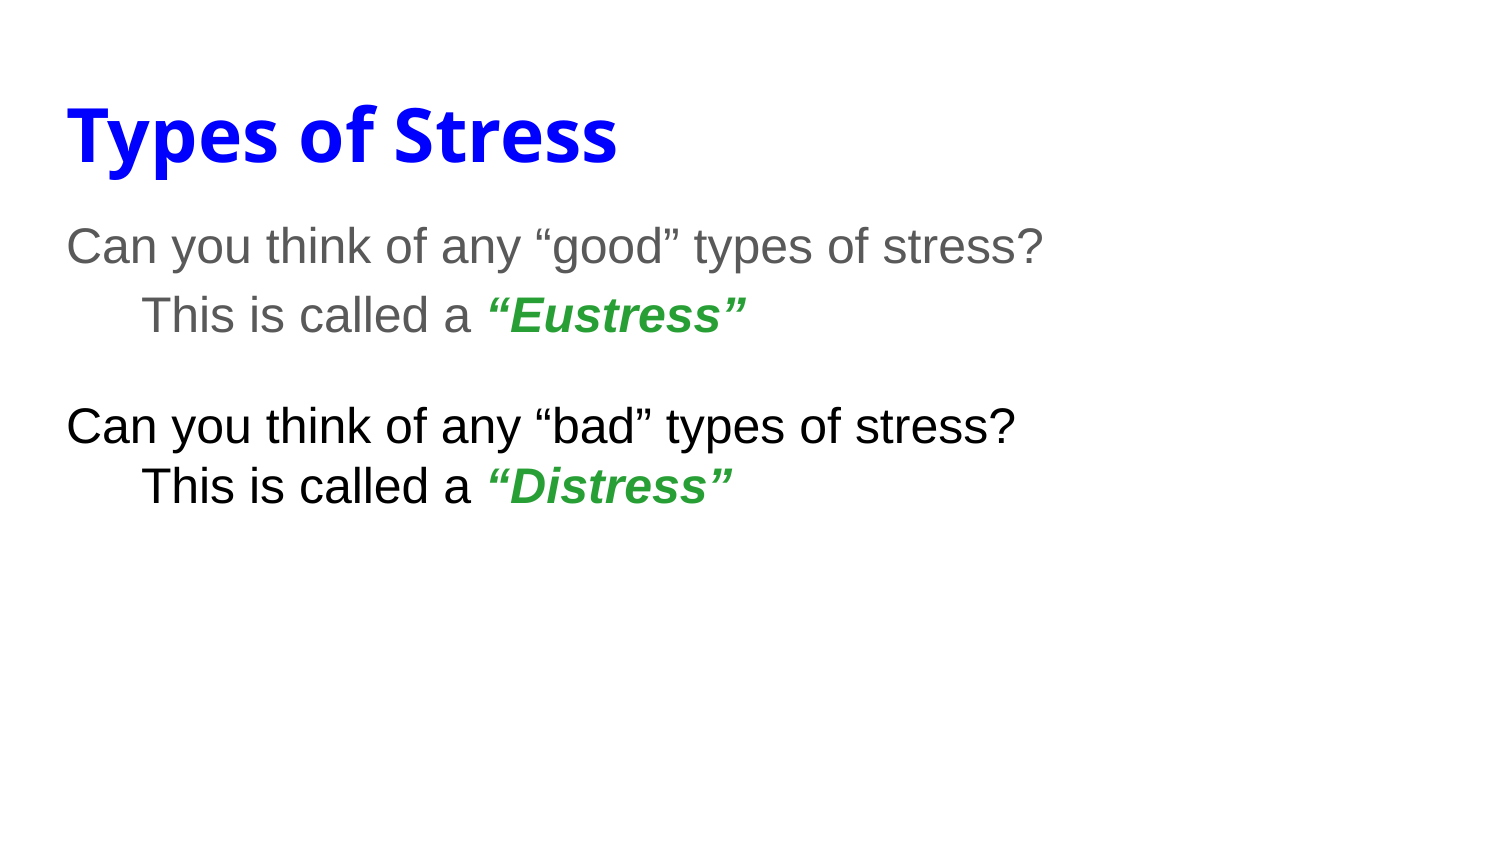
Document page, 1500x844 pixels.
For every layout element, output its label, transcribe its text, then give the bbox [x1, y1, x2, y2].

list Can you think of any “good” types of stress? This is called a “Eustress” Can you think of any “bad” types of stress? This is called a “Distress” [51, 189, 1449, 367]
title Types of Stress [51, 72, 1449, 167]
